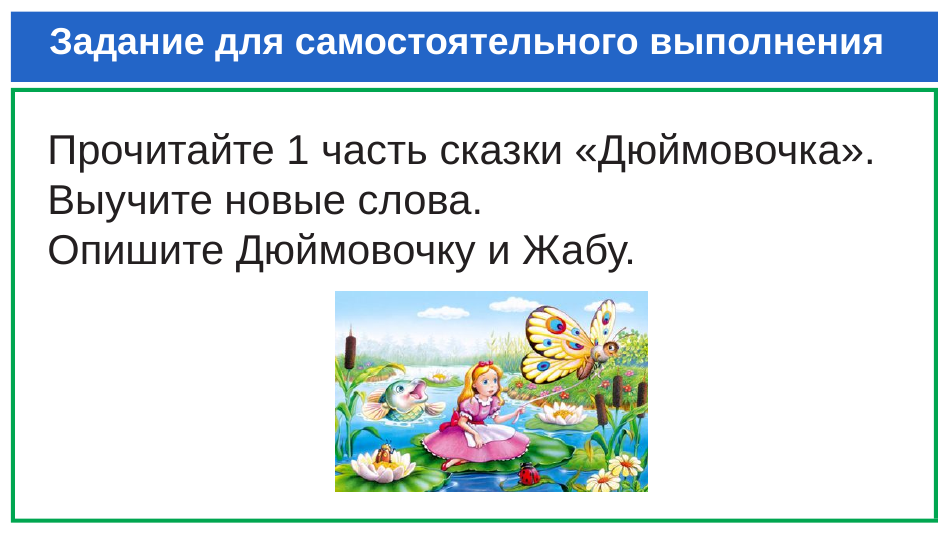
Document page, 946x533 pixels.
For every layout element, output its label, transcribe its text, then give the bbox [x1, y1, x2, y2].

list Прочитайте 1 часть сказки «Дюймовочка». Выучите новые слова. Опишите Дюймовочку и Жабу. [47, 122, 897, 274]
title Задание для самостоятельного выполнения [49, 16, 897, 63]
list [335, 290, 649, 492]
